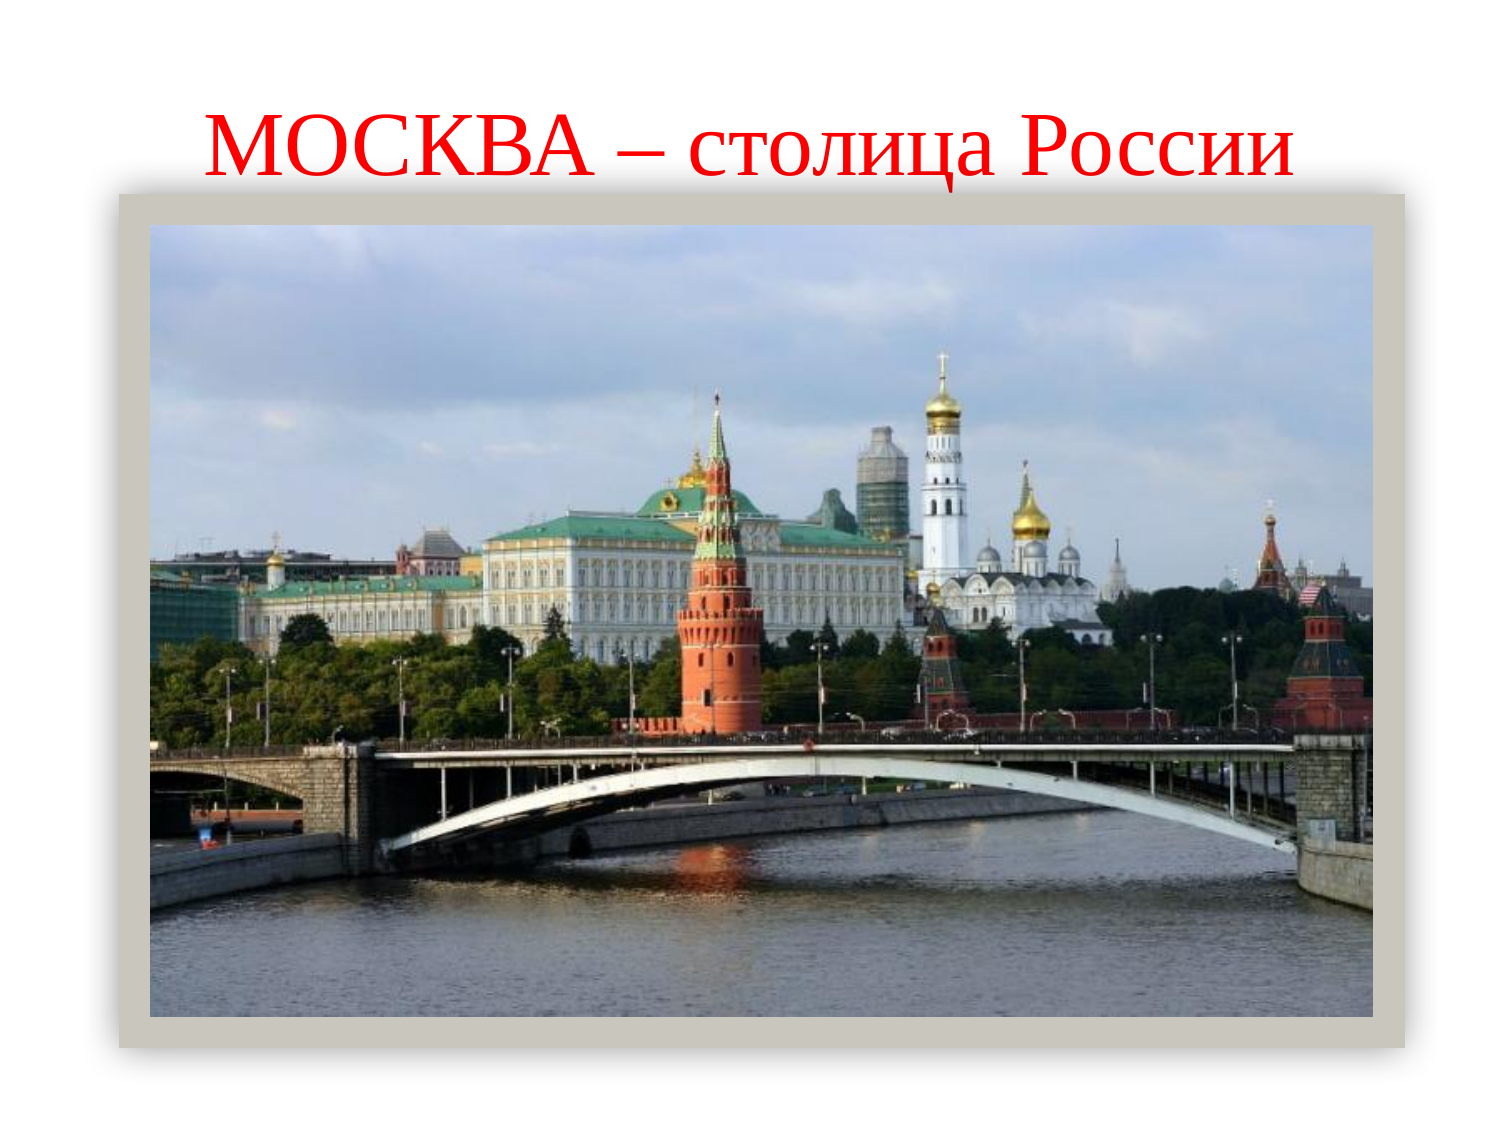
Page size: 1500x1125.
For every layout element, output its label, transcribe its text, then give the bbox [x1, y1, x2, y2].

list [149, 224, 1374, 1017]
title МОСКВА – столица России [75, 45, 1425, 233]
